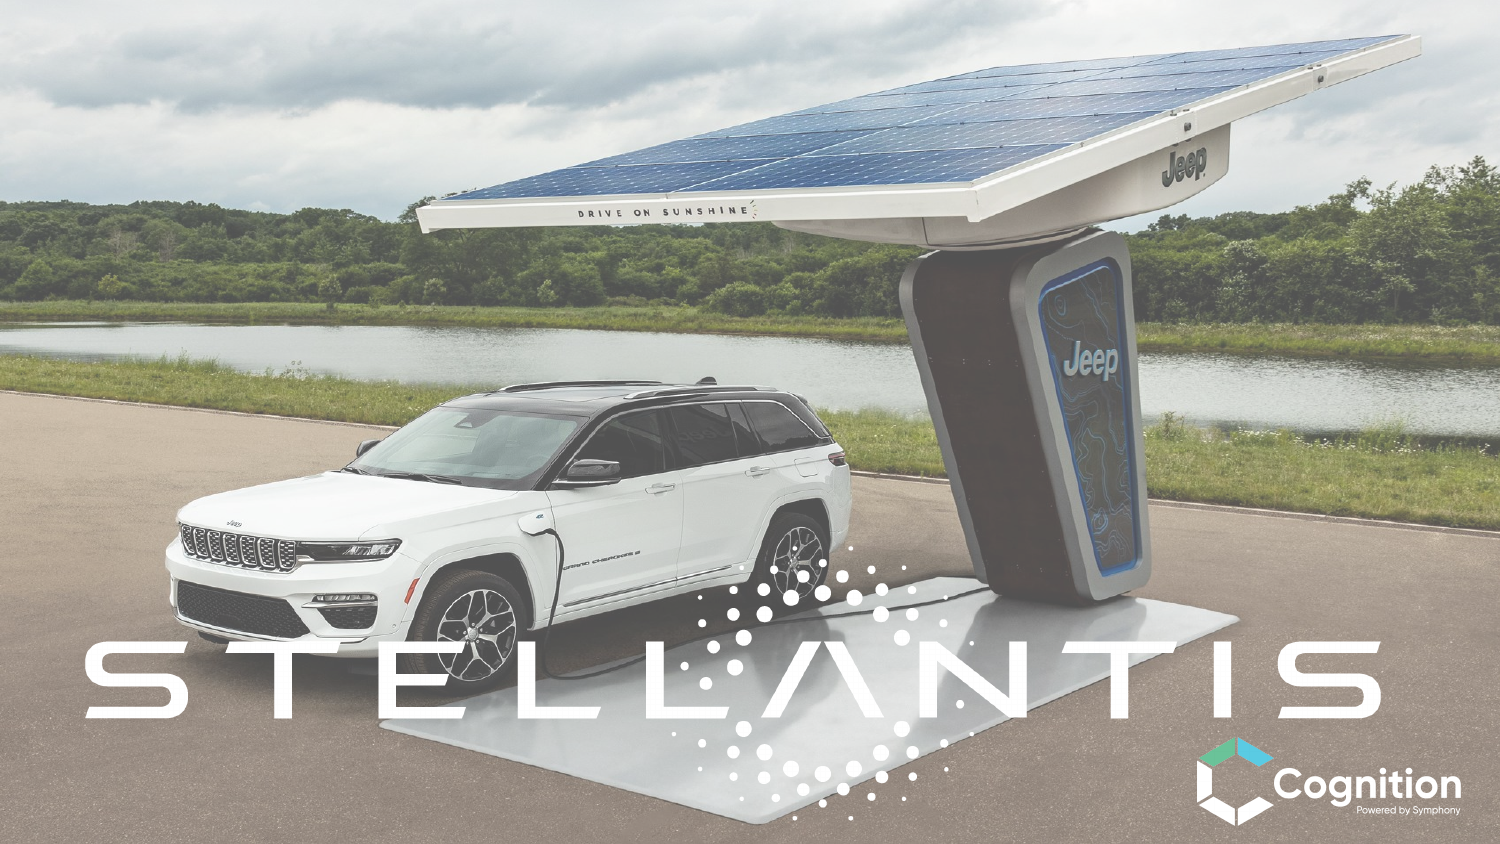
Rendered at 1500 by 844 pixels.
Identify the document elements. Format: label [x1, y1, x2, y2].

text_box [0, 0, 1500, 844]
picture [0, 443, 1483, 844]
